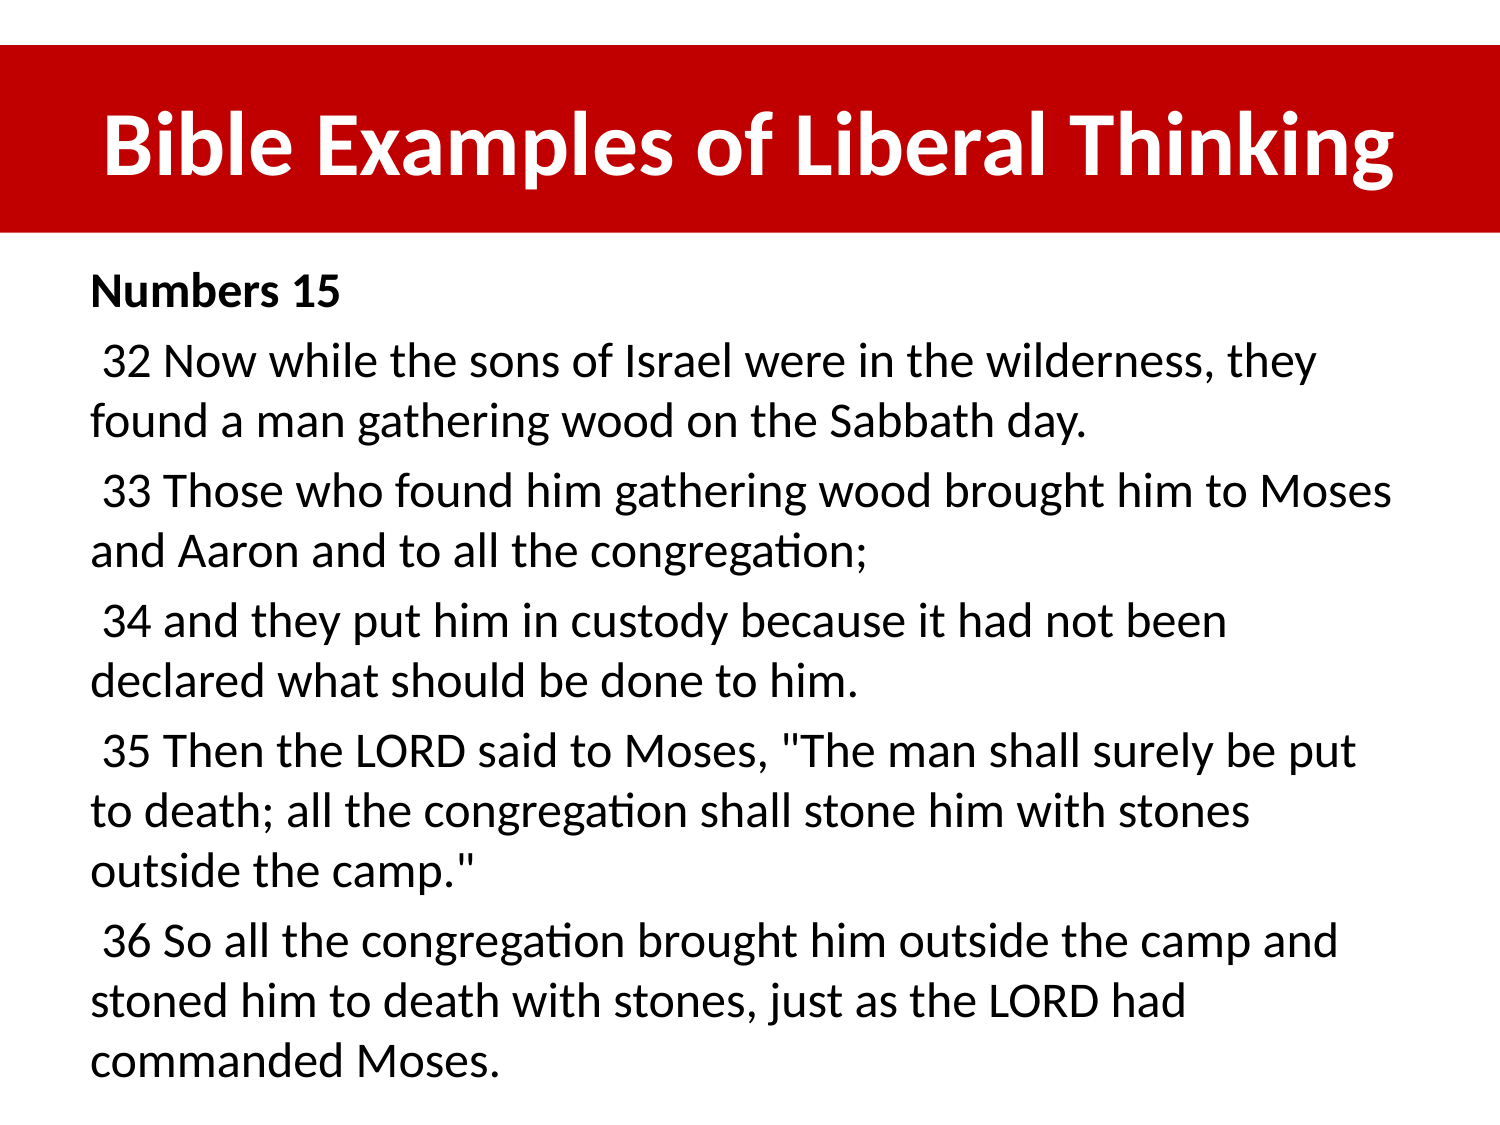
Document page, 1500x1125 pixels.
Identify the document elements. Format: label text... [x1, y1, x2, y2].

title Bible Examples of Liberal Thinking [0, 45, 1500, 233]
list Numbers 15 32 Now while the sons of Israel were in the wilderness, they found a man gathering wood on the Sabbath day. 33 Those who found him gathering wood brought him to Moses and Aaron and to all the congregation; 34 and they put him in custody because it had not been declared what should be done to him. 35 Then the LORD said to Moses, "The man shall surely be put to death; all the congregation shall stone him with stones outside the camp." 36 So all the congregation brought him outside the camp and stoned him to death with stones, just as the LORD had commanded Moses. [75, 249, 1425, 1100]
